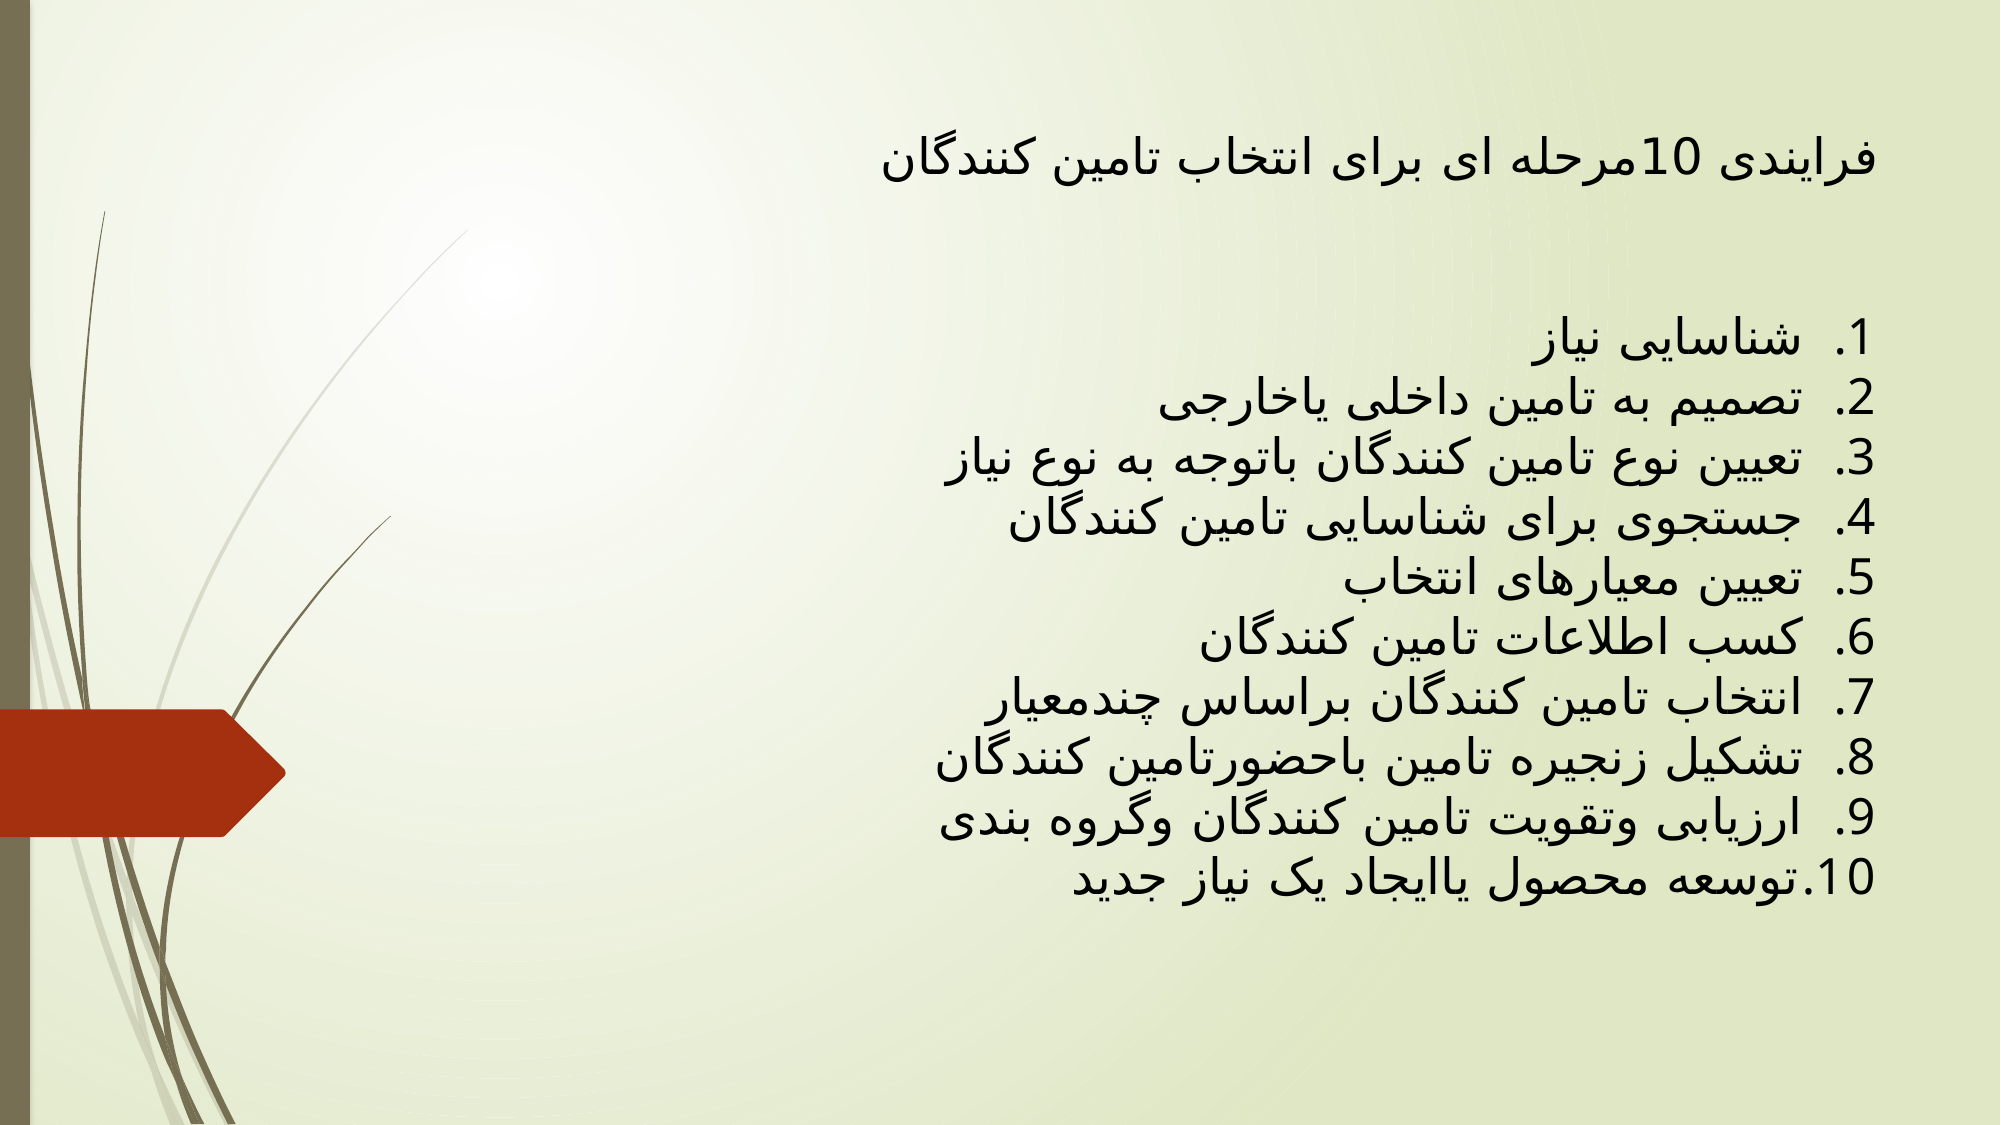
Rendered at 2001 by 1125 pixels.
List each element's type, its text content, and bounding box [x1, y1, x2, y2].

text_box فرایندی 10مرحله ای برای انتخاب تامین کنندگان شناسایی نیاز تصمیم به تامین داخلی یاخارجی تعیین نوع تامین کنندگان باتوجه به نوع نیاز جستجوی برای شناسایی تامین کنندگان تعیین معیارهای انتخاب کسب اطلاعات تامین کنندگان انتخاب تامین کنندگان براساس چندمعیار تشکیل زنجیره تامین باحضورتامین کنندگان ارزیابی وتقویت تامین کنندگان وگروه بندی توسعه محصول یاایجاد یک نیاز جدید [296, 117, 1894, 913]
